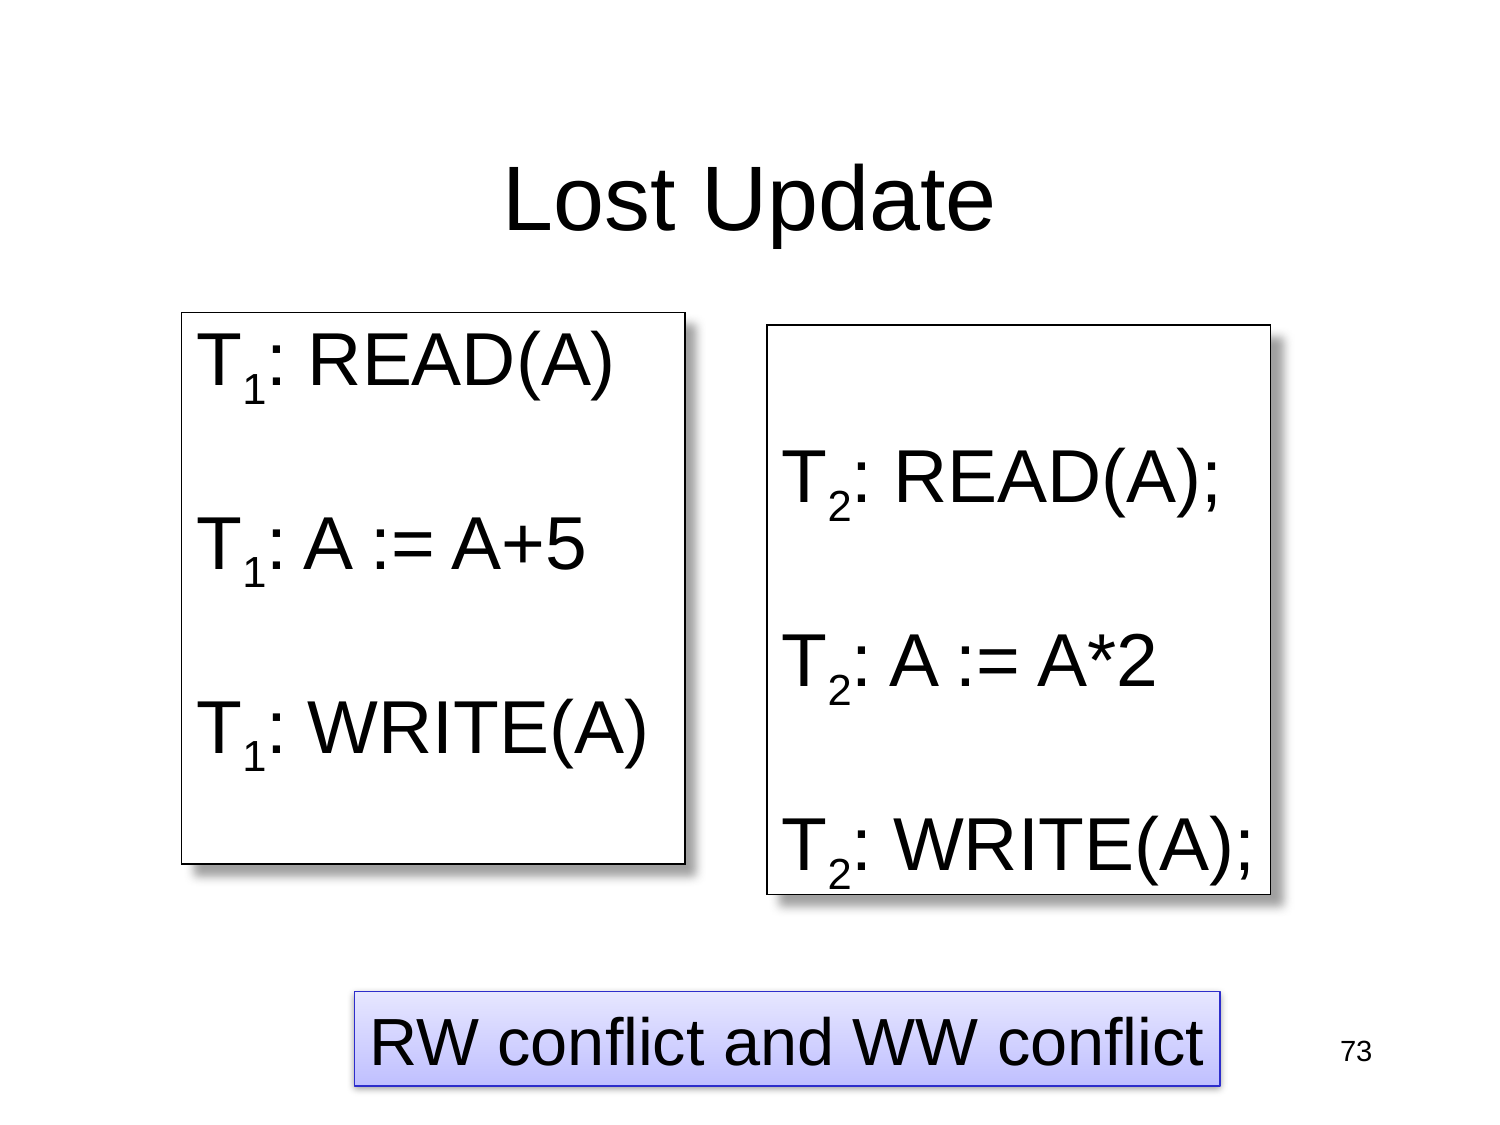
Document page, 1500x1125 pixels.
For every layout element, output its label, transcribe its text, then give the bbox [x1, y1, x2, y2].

title Lost Update [112, 99, 1388, 288]
text_box T2: READ(A); T2: A := A*2 T2: WRITE(A); [767, 324, 1271, 895]
slide_number 73 [1074, 1024, 1388, 1101]
text_box T1: READ(A) T1: A := A+5 T1: WRITE(A) [181, 312, 685, 864]
footer Dan Suciu -- CSEP544 Fall 2010 [512, 1094, 988, 1101]
text_box RW conflict and WW conflict [354, 991, 1221, 1087]
